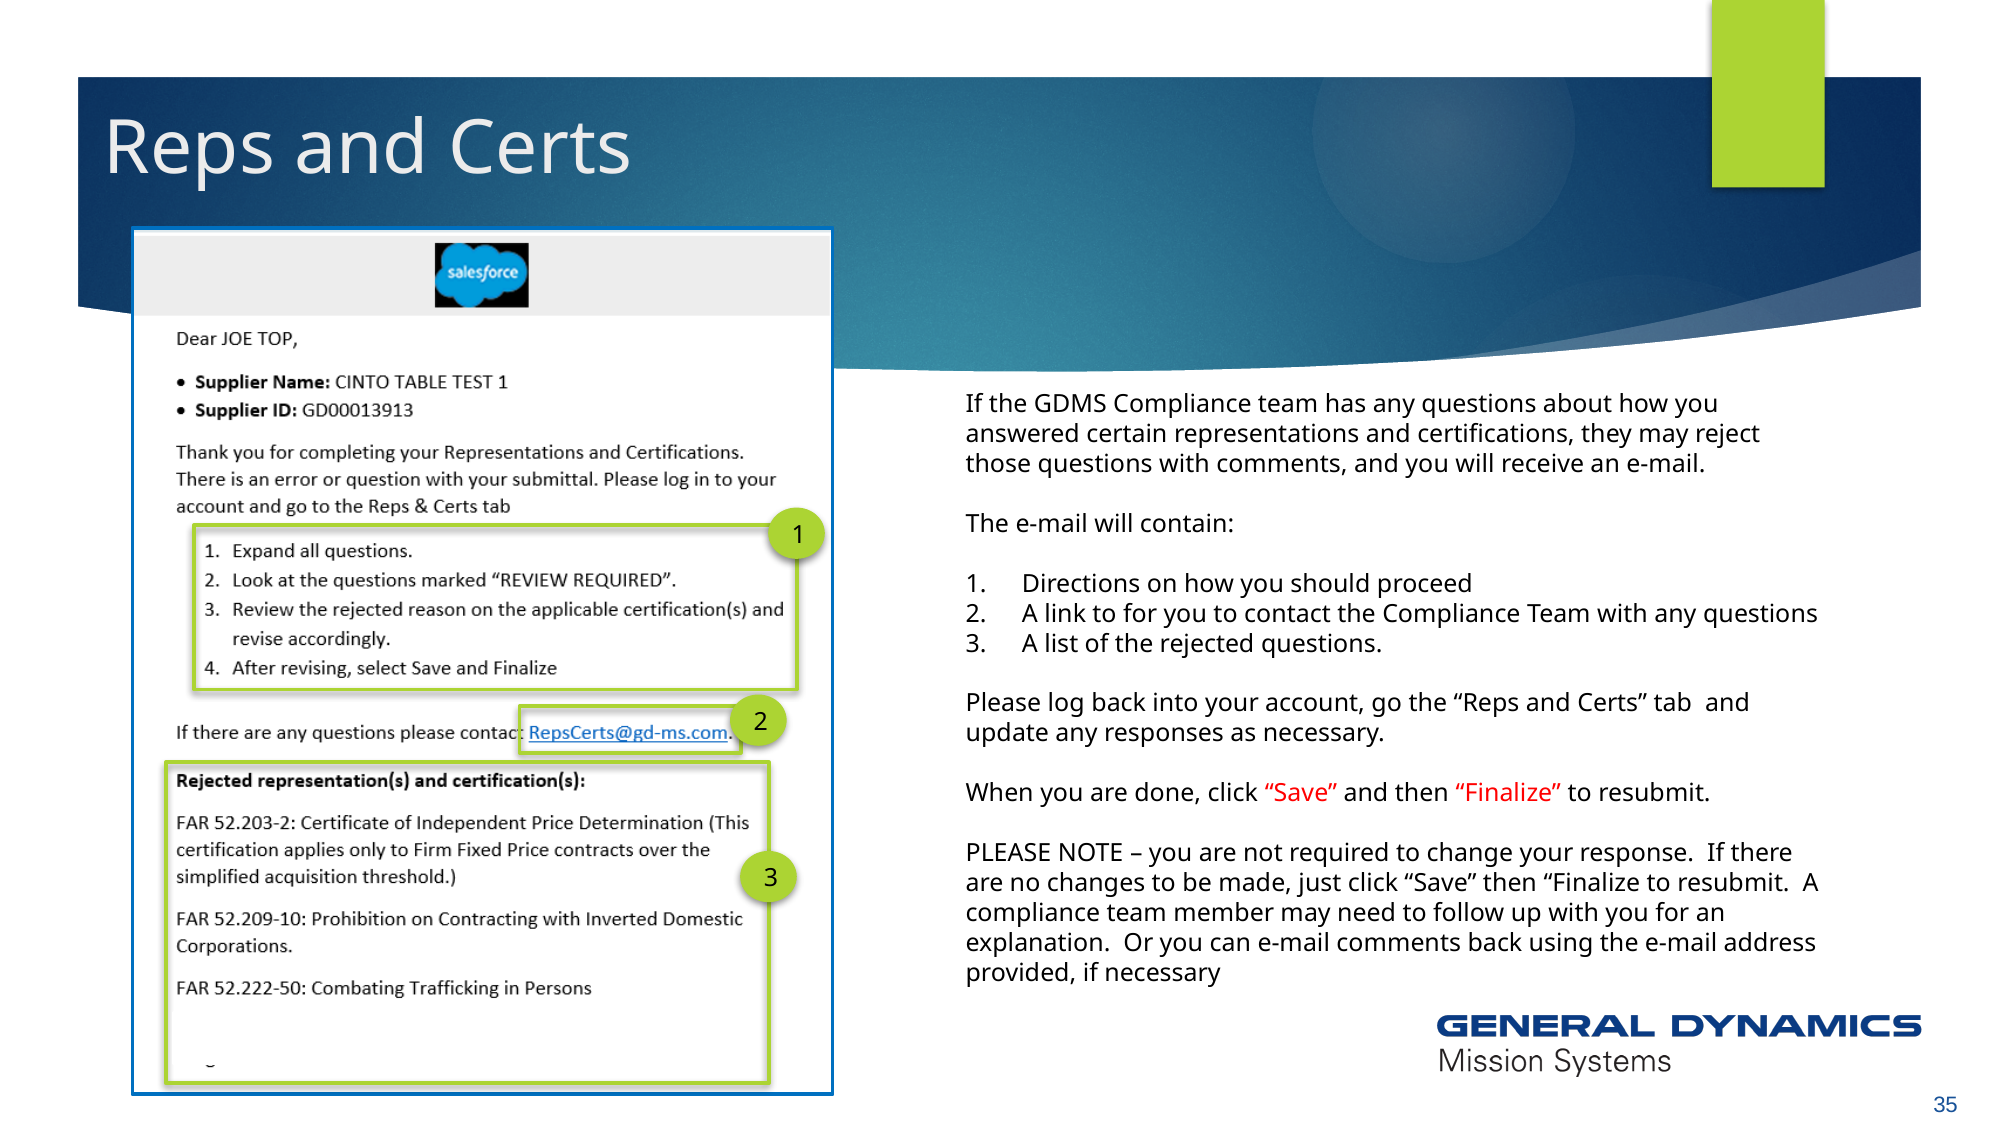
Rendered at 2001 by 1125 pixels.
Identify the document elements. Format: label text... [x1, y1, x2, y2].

text_box If the GDMS Compliance team has any questions about how you answered certain representations and certifications, they may reject those questions with comments, and you will receive an e-mail. The e-mail will contain: Directions on how you should proceed A link to for you to contact the Compliance Team with any questions A list of the rejected questions. Please log back into your account, go the “Reps and Certs” tab and update any responses as necessary. When you are done, click “Save” and then “Finalize” to resubmit. PLEASE NOTE – you are not required to change your response. If there are no changes to be made, just click “Save” then “Finalize to resubmit. A compliance team member may need to follow up with you for an explanation. Or you can e-mail comments back using the e-mail address provided, if necessary [950, 380, 1846, 994]
picture [1427, 1005, 1931, 1080]
picture [133, 229, 831, 1093]
title Reps and Certs [88, 61, 1889, 196]
